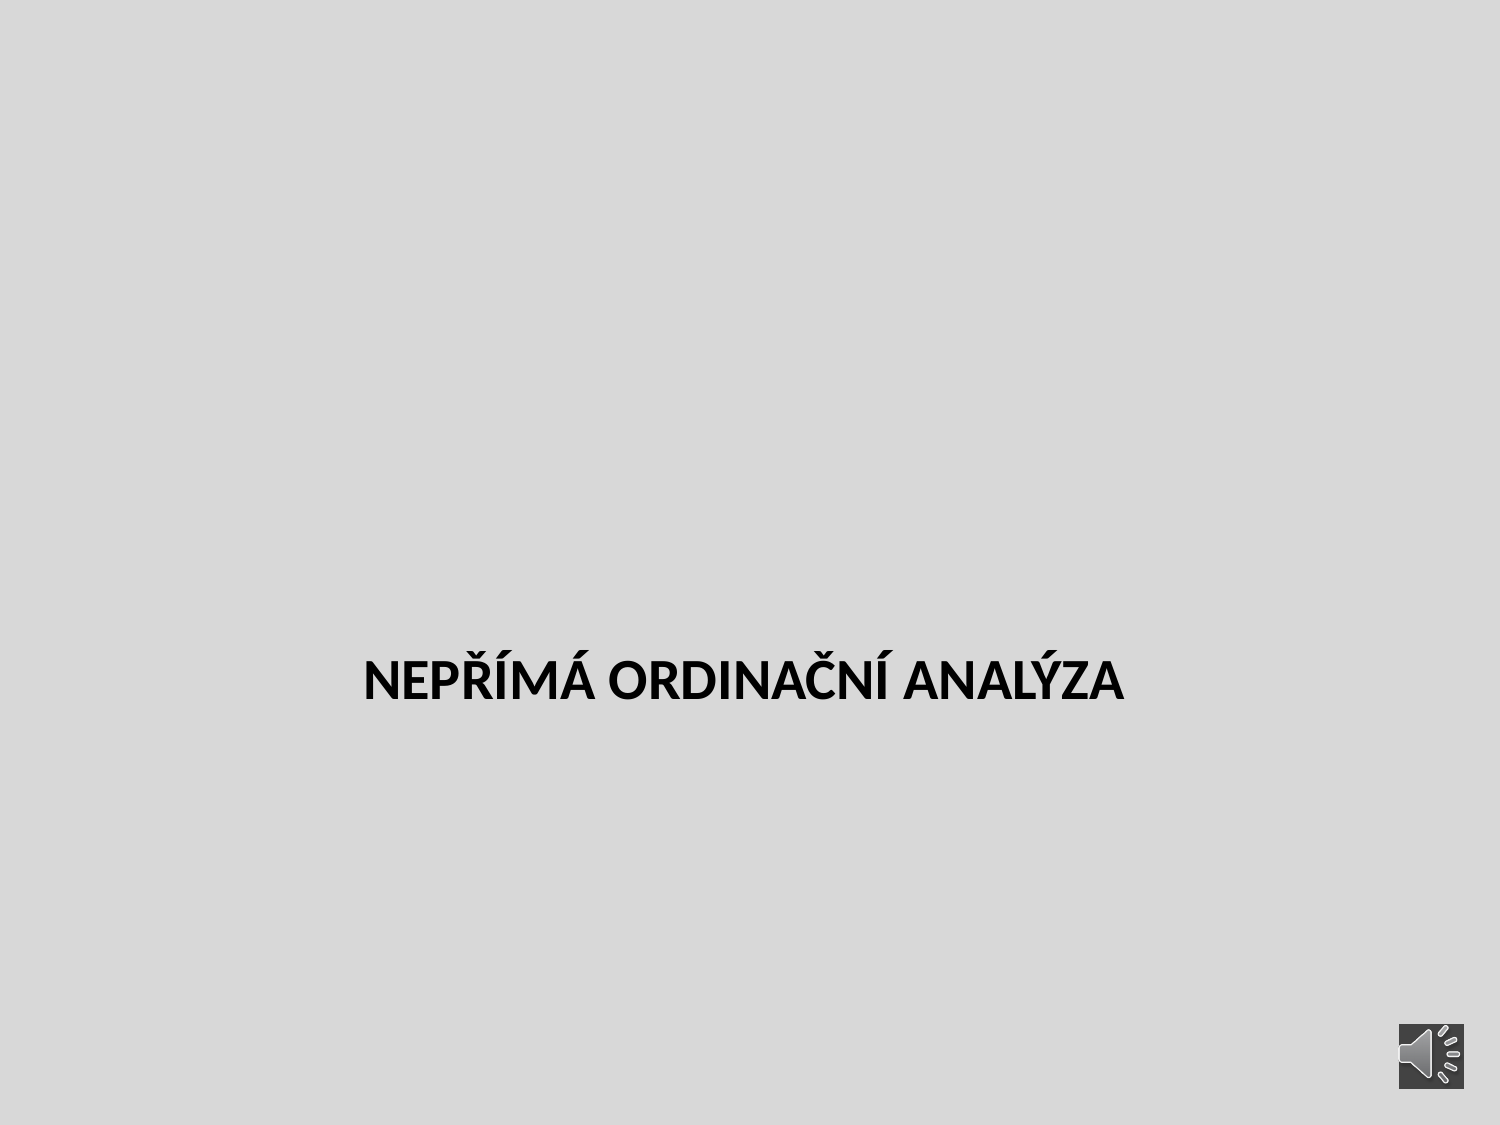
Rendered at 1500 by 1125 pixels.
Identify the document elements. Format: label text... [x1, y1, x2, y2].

title Nepřímá ordinační analýza [348, 633, 1411, 857]
slide_number 1 [1074, 1042, 1425, 1103]
picture [1397, 1022, 1465, 1090]
